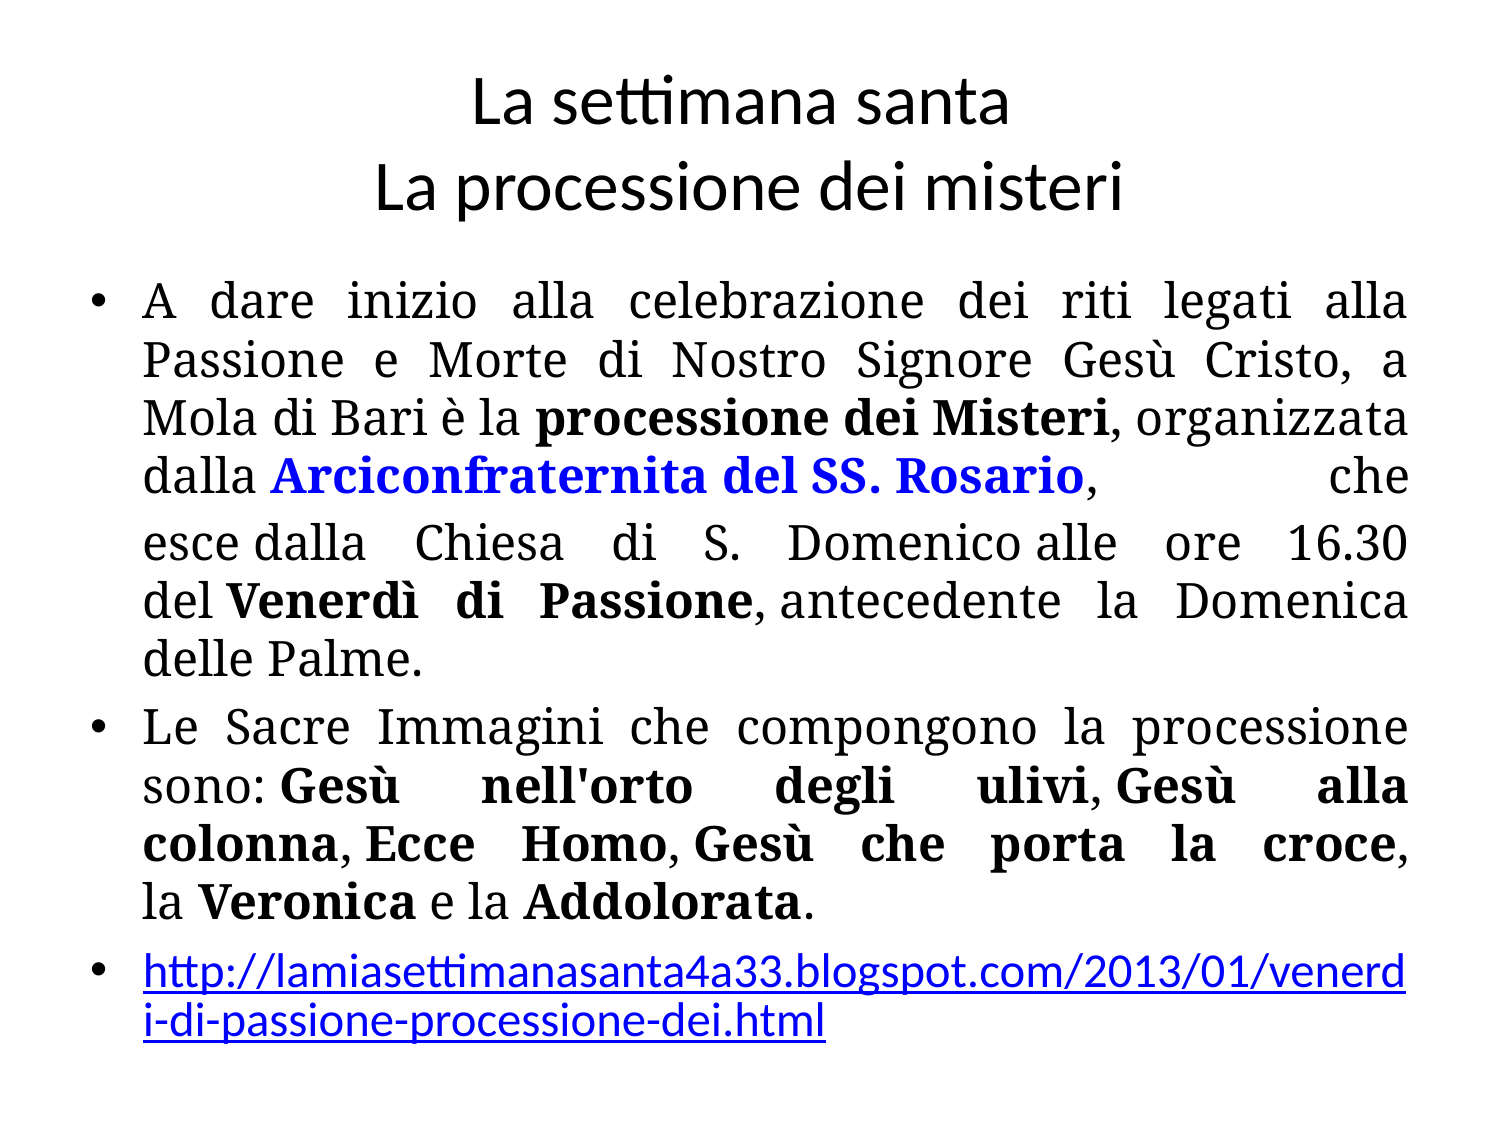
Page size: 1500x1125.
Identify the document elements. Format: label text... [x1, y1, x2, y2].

list A dare inizio alla celebrazione dei riti legati alla Passione e Morte di Nostro Signore Gesù Cristo, a Mola di Bari è la processione dei Misteri, organizzata dalla Arciconfraternita del SS. Rosario, che esce dalla Chiesa di S. Domenico alle ore 16.30 del Venerdì di Passione, antecedente la Domenica delle Palme. Le Sacre Immagini che compongono la processione sono: Gesù nell'orto degli ulivi, Gesù alla colonna, Ecce Homo, Gesù che porta la croce, la Veronica e la Addolorata. http://lamiasettimanasanta4a33.blogspot.com/2013/01/venerdi-di-passione-processione-dei.html [75, 262, 1425, 1005]
title La settimana santa La processione dei misteri [75, 45, 1425, 233]
